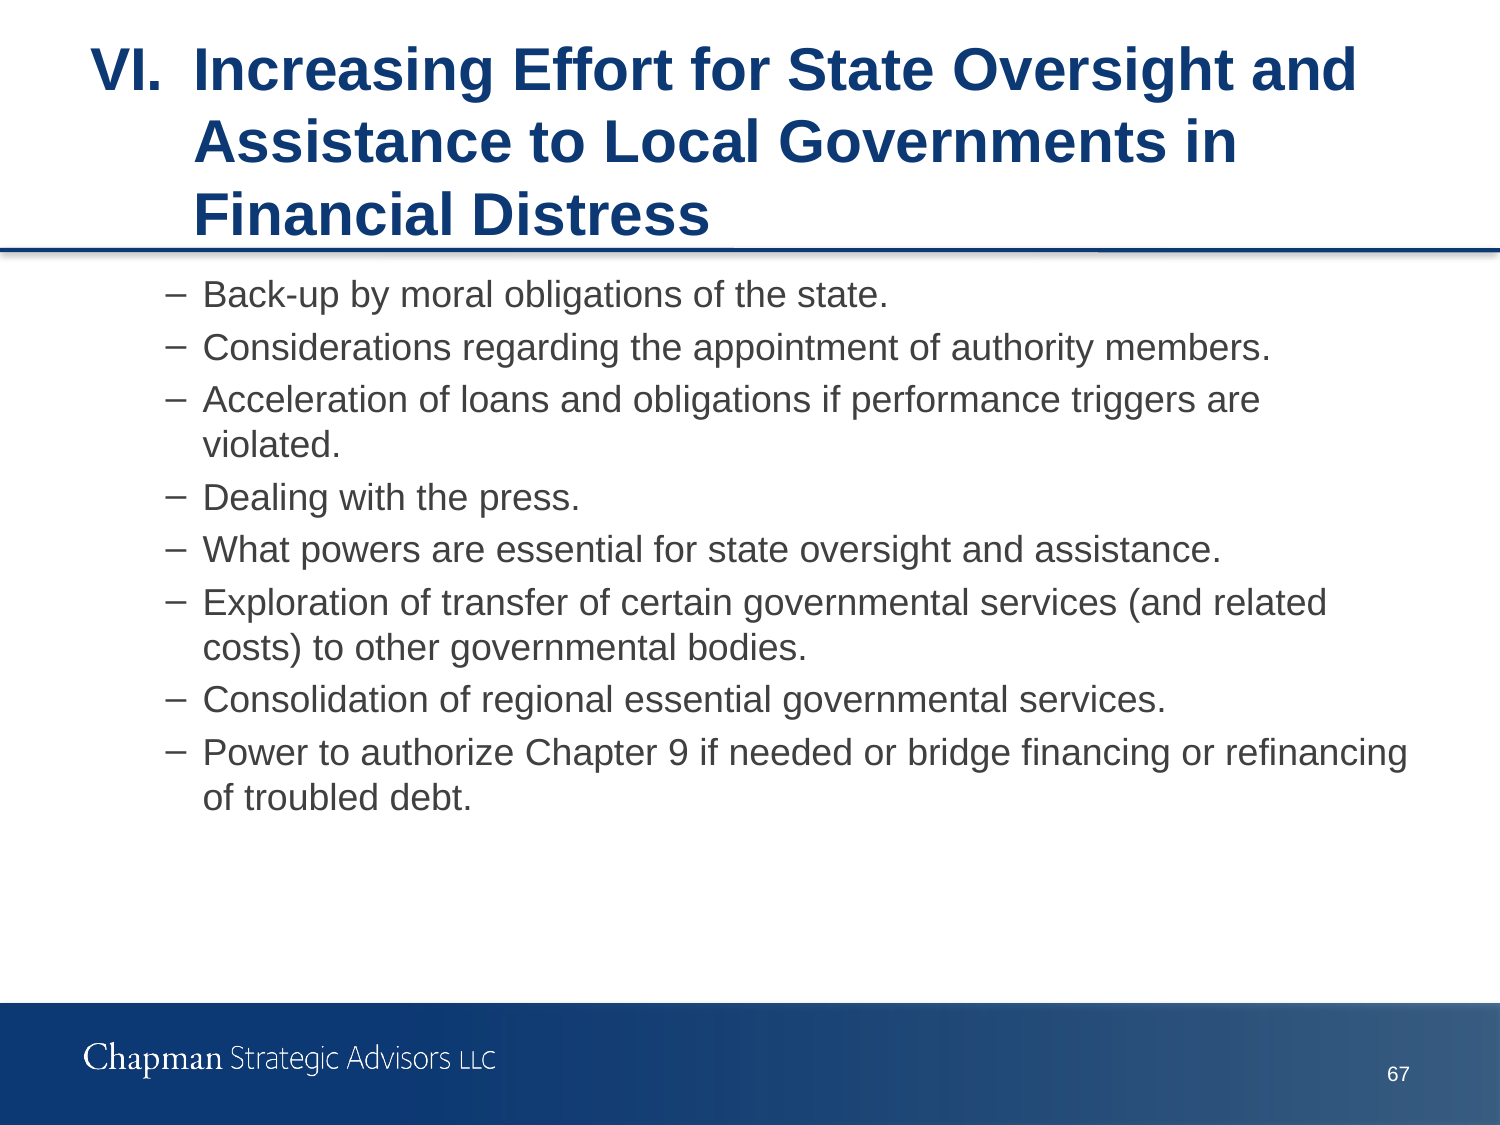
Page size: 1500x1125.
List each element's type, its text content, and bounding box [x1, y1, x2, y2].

slide_number 67 [1074, 1052, 1425, 1113]
list Back-up by moral obligations of the state. Considerations regarding the appointment of authority members. Acceleration of loans and obligations if performance triggers are violated. Dealing with the press. What powers are essential for state oversight and assistance. Exploration of transfer of certain governmental services (and related costs) to other governmental bodies. Consolidation of regional essential governmental services. Power to authorize Chapter 9 if needed or bridge financing or refinancing of troubled debt. [75, 262, 1425, 1005]
title VI. Increasing Effort for State Oversight and Assistance to Local Governments in Financial Distress [75, 45, 1425, 233]
